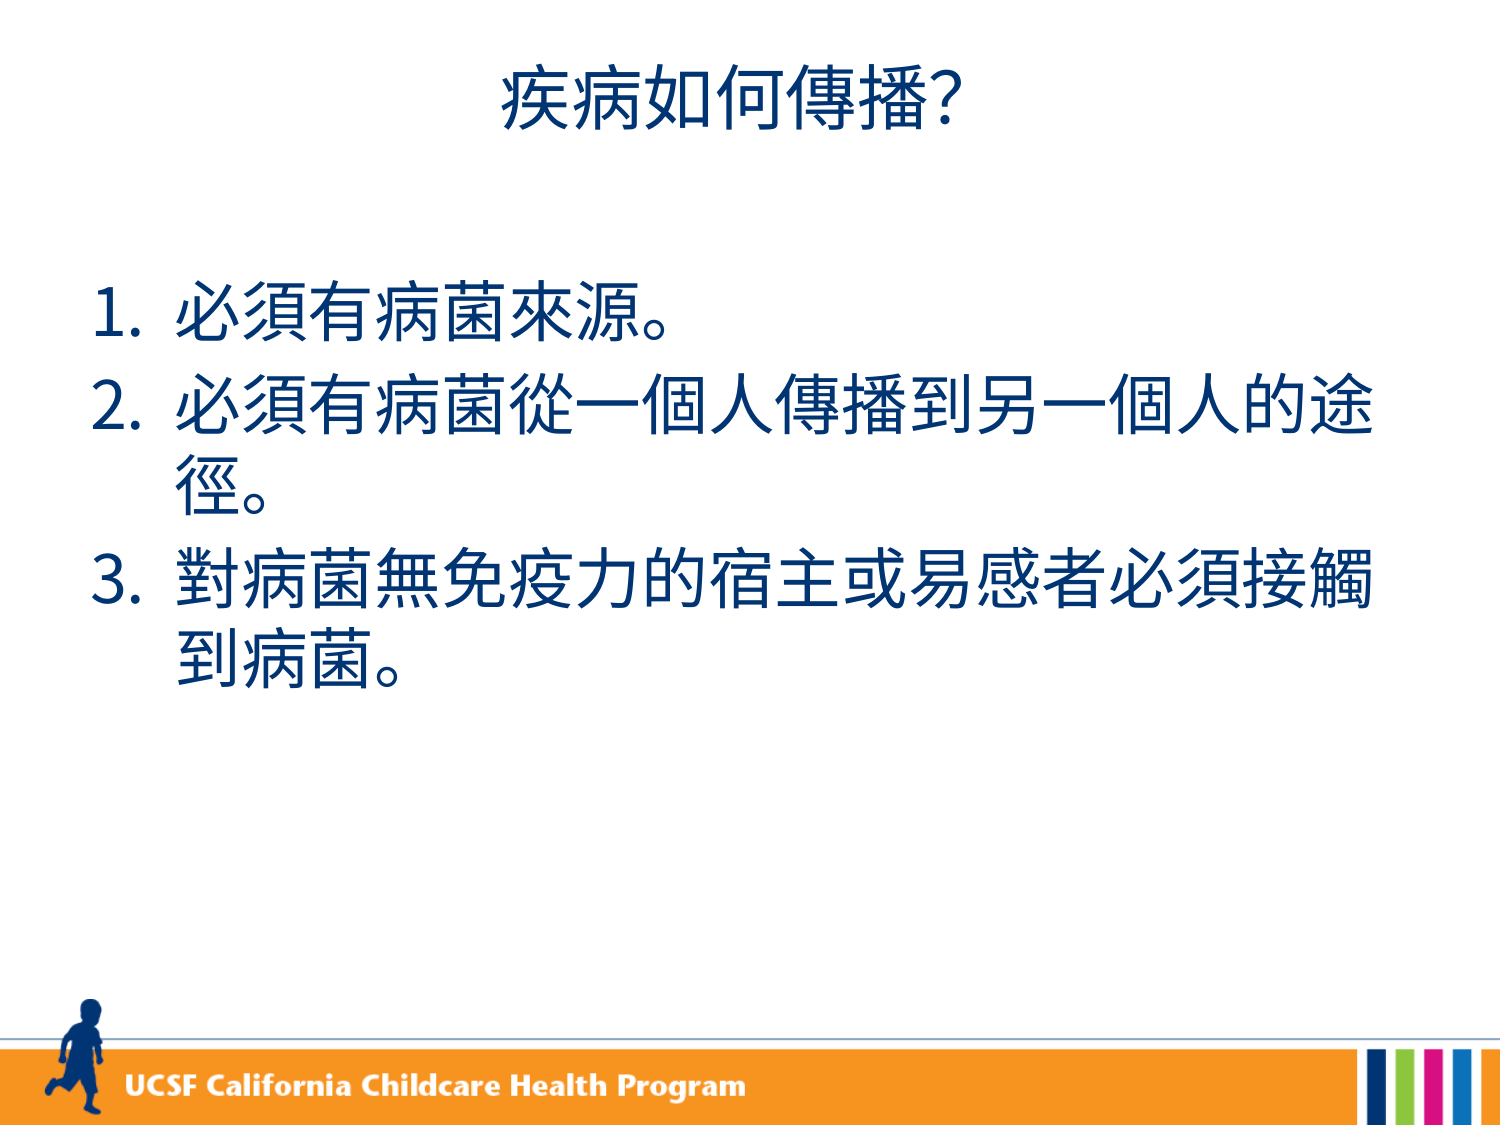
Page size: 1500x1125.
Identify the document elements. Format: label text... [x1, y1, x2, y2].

title 疾病如何傳播？ [75, 45, 1425, 233]
picture [0, 999, 1500, 1125]
list 必須有病菌來源。 必須有病菌從一個人傳播到另一個人的途徑。 對病菌無免疫力的宿主或易感者必須接觸到病菌。 [75, 262, 1425, 1005]
